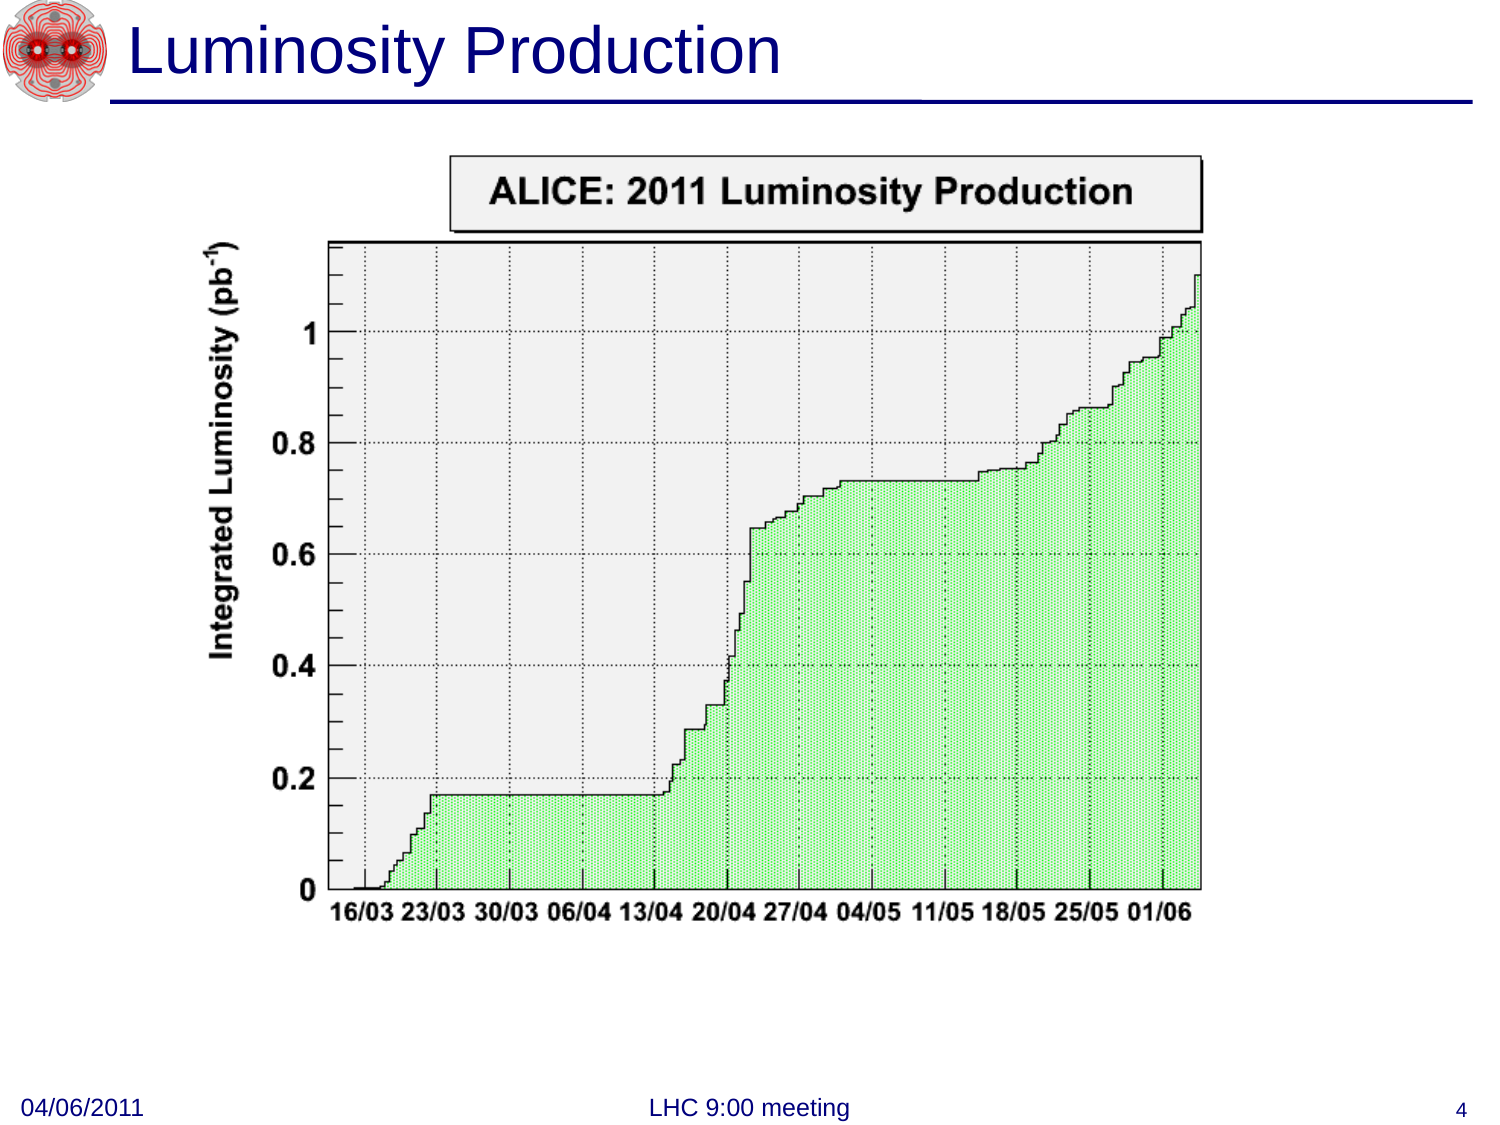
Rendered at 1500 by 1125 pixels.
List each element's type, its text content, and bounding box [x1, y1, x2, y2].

footer LHC 9:00 meeting [512, 1087, 988, 1125]
picture [159, 148, 1371, 1020]
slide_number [5, 1085, 356, 1125]
title Luminosity Production [111, 3, 1463, 91]
picture [0, 0, 108, 103]
slide_number 4 [1131, 1087, 1483, 1125]
